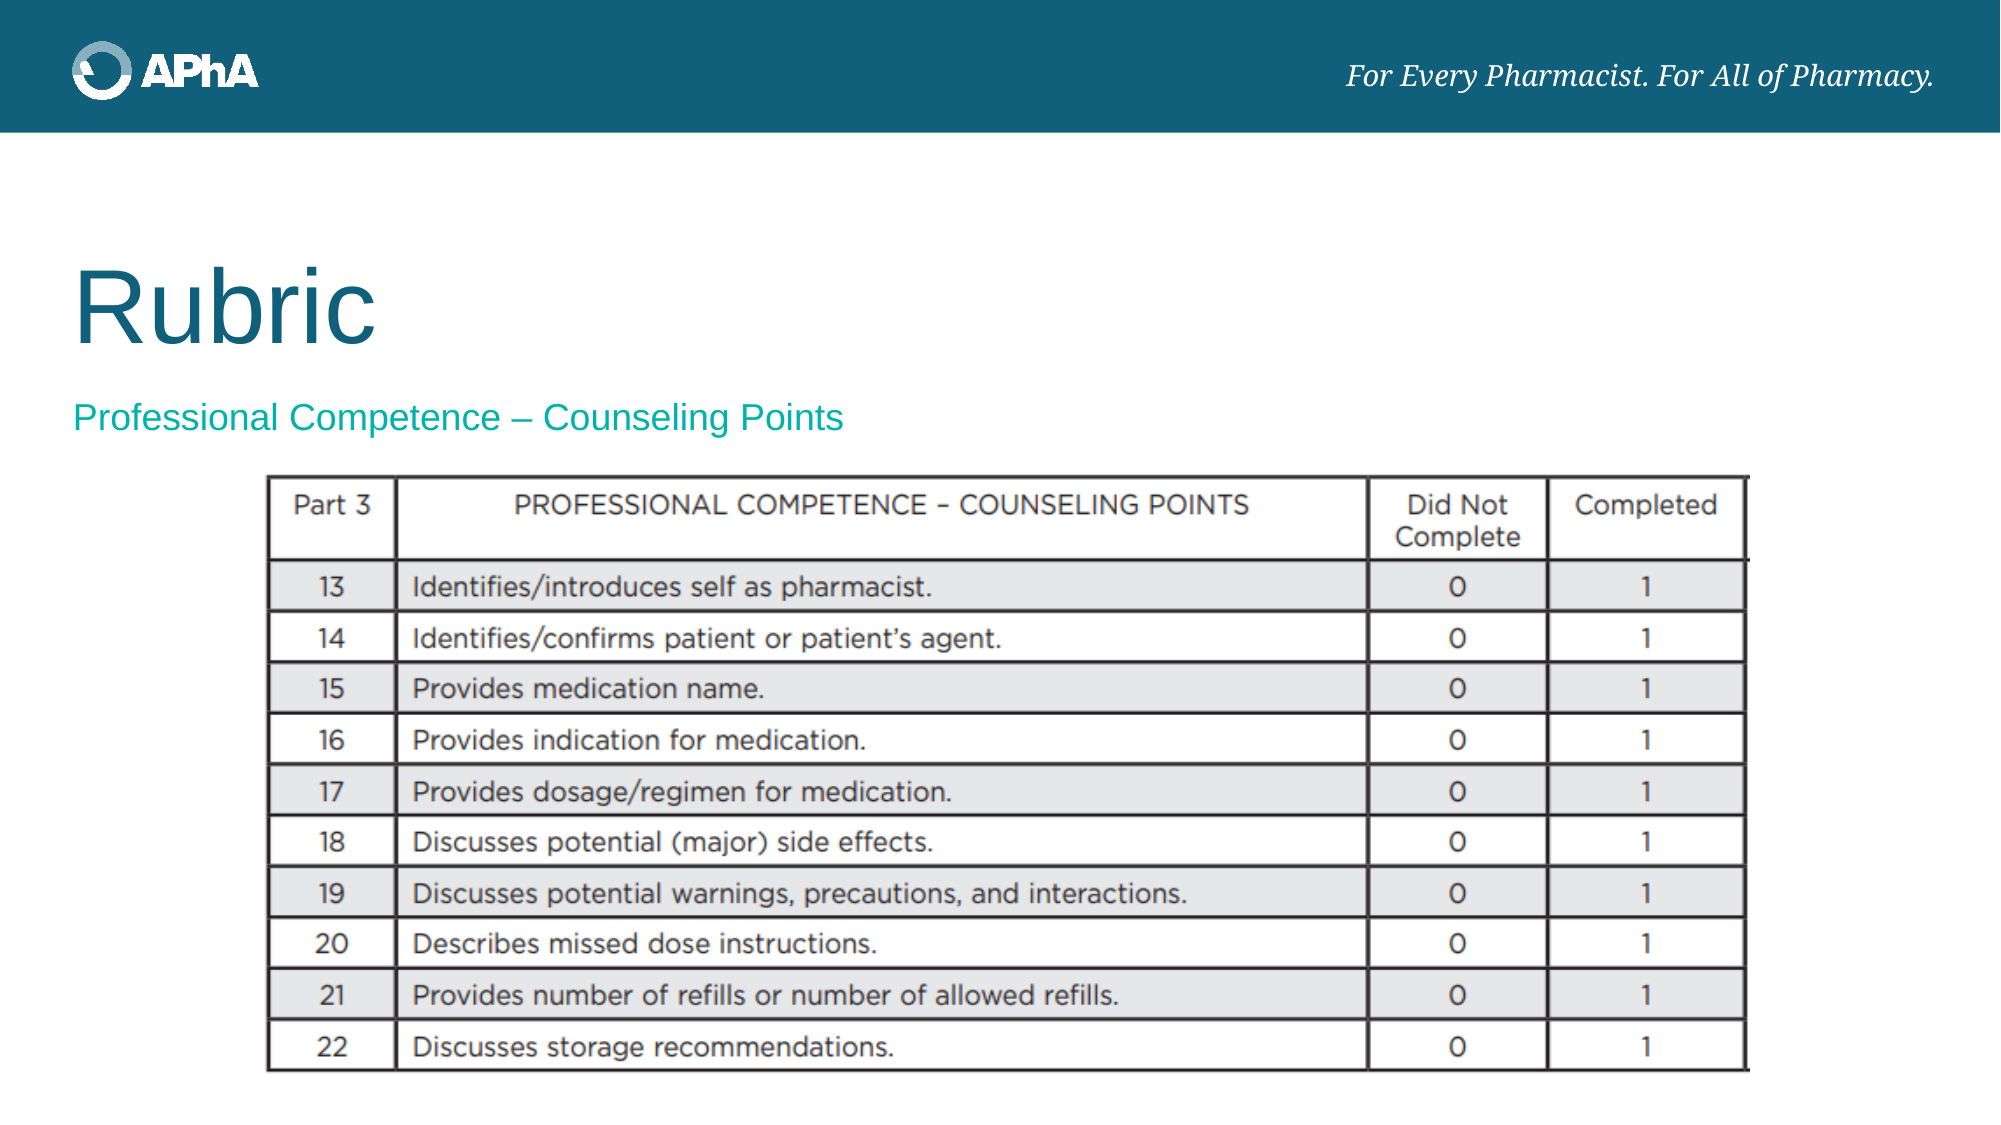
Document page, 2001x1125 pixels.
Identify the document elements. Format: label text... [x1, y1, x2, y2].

list Professional Competence – Counseling Points [72, 393, 1928, 439]
picture [72, 41, 259, 100]
picture [255, 466, 1751, 1081]
title Rubric [72, 237, 1928, 366]
